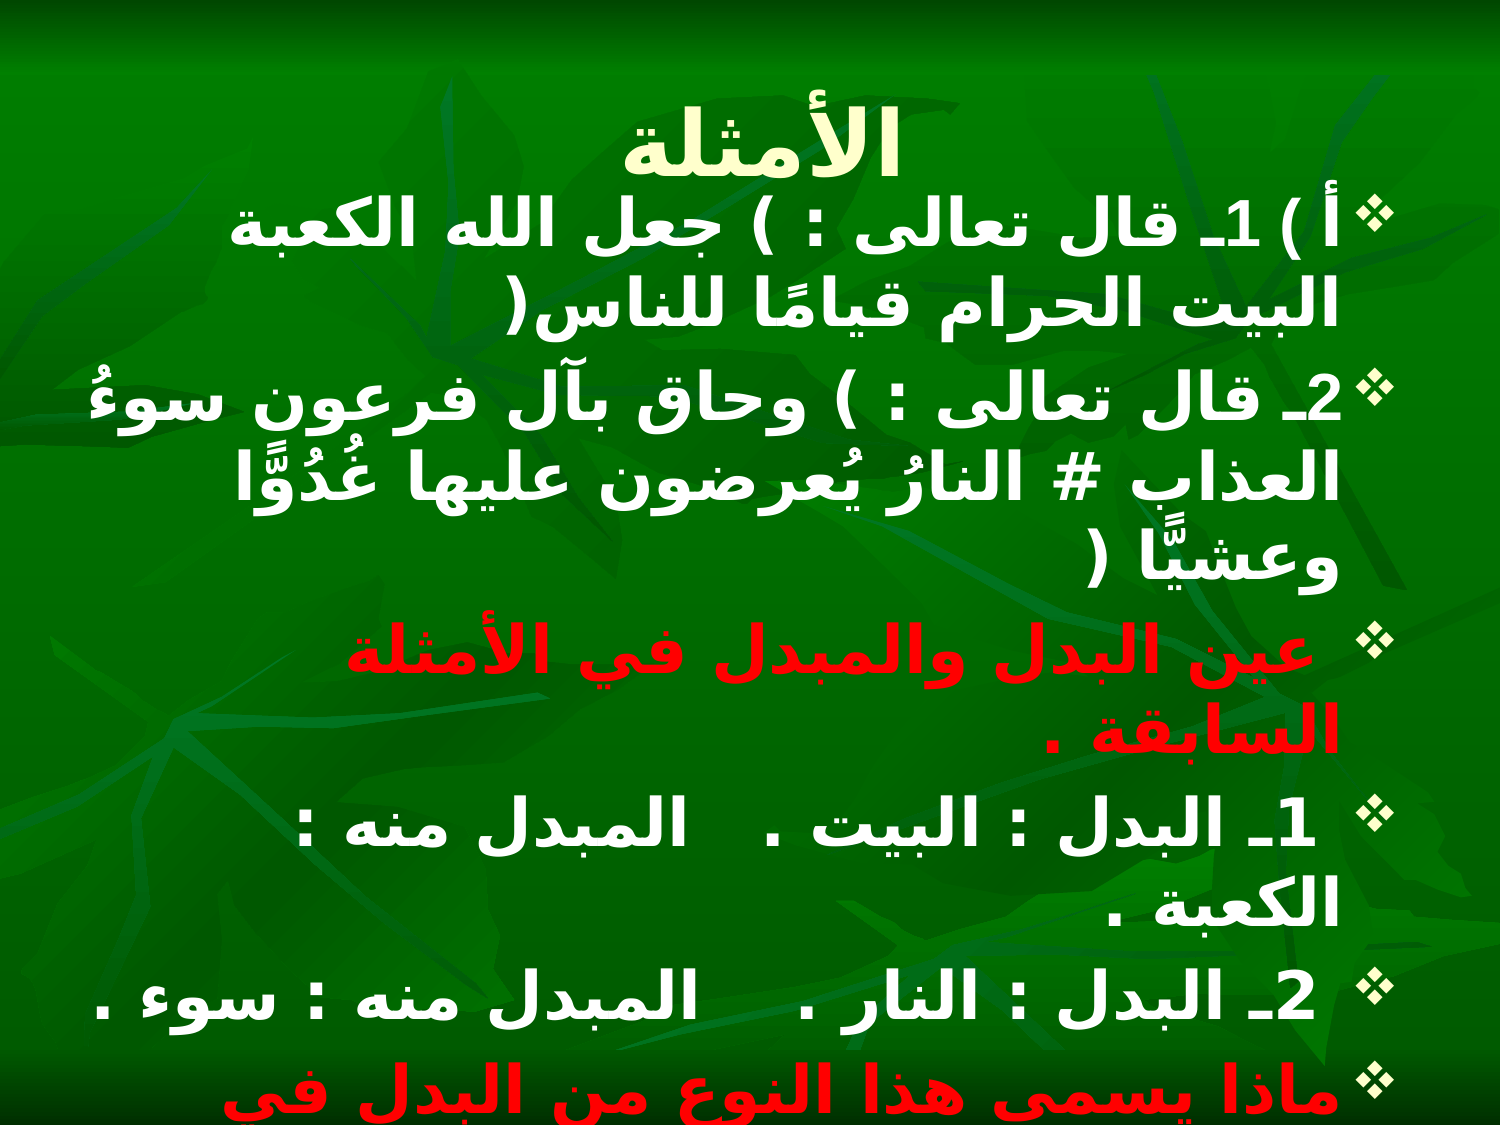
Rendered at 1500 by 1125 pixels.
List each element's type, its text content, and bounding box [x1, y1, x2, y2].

list أ ) 1ـ قال تعالى : ) جعل الله الكعبة البيت الحرام قيامًا للناس( 2ـ قال تعالى : ) وحاق بآل فرعون سوءُ العذاب # النارُ يُعرضون عليها غُدُوًّا وعشيًّا ( عين البدل والمبدل في الأمثلة السابقة . 1ـ البدل : البيت . المبدل منه : الكعبة . 2ـ البدل : النار . المبدل منه : سوء . ماذا يسمى هذا النوع من البدل في الأمثلة السابقة ؟ البدل المطابق أو ( بدل الكل من الكل ) : وهو ما كان فيه البدل عين المبدل منه . [64, 172, 1416, 1088]
title الأمثلة [74, 45, 1426, 234]
